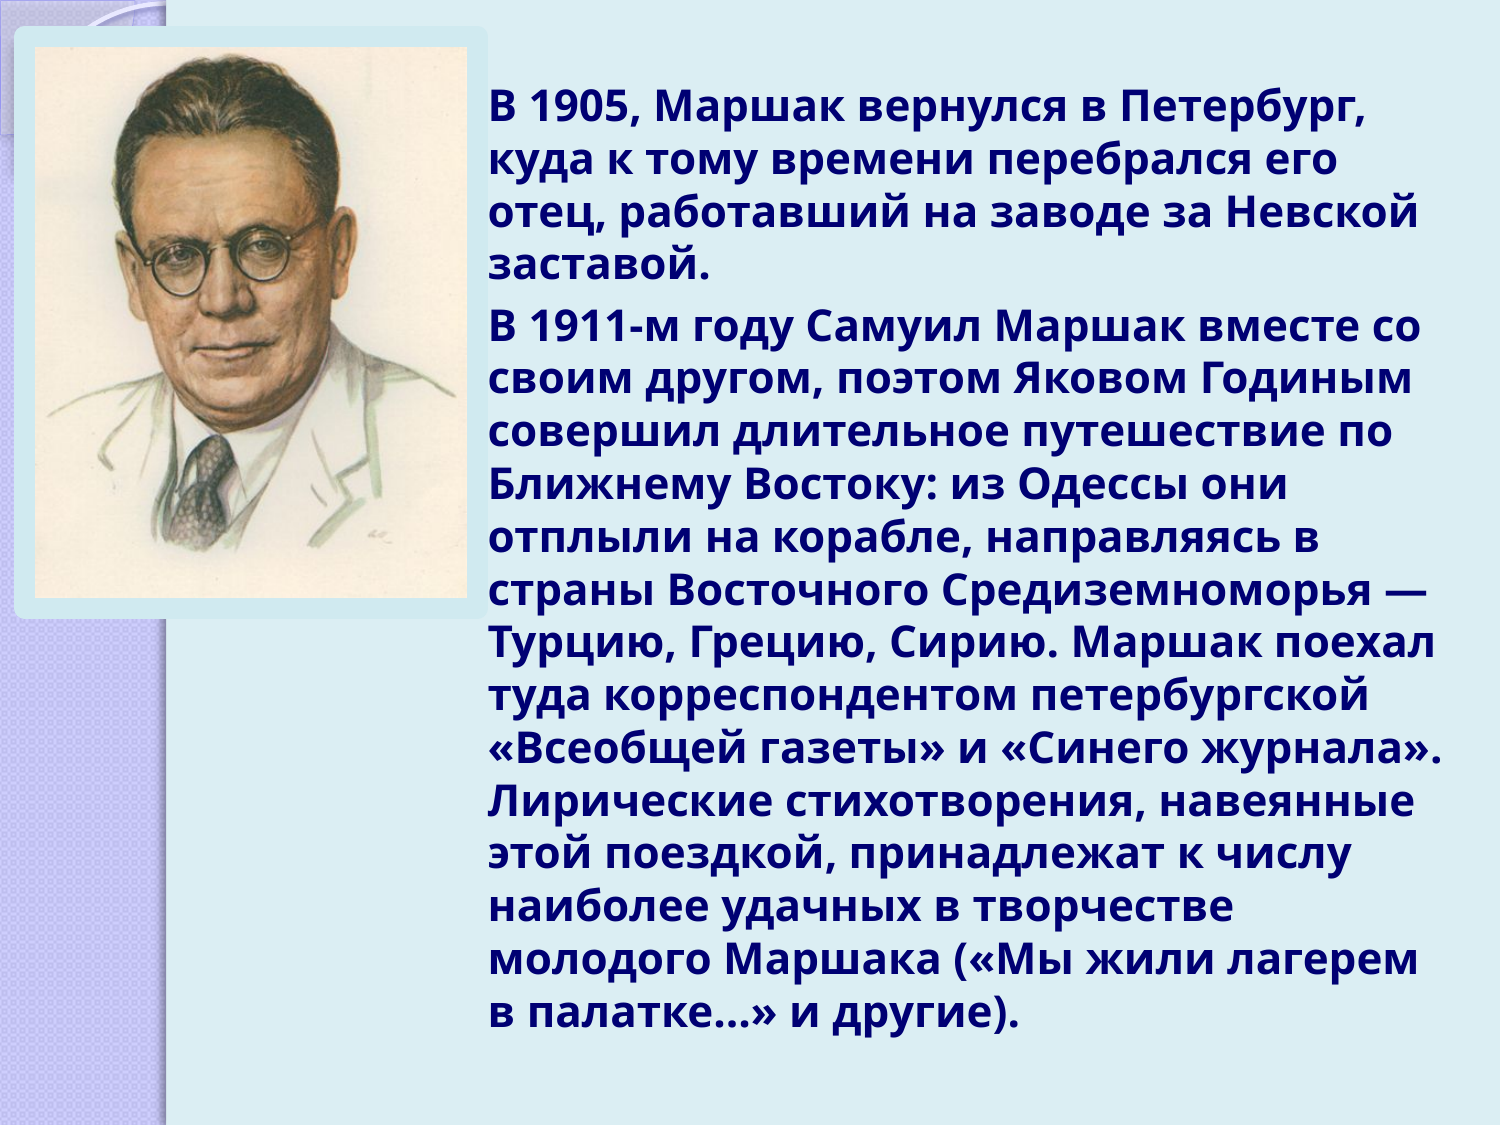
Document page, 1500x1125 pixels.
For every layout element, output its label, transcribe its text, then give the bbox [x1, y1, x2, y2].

picture [34, 46, 468, 598]
list В 1905, Маршак вернулся в Петербург, куда к тому времени перебрался его отец, работавший на заводе за Невской заставой. В 1911-м году Самуил Маршак вместе со своим другом, поэтом Яковом Годиным совершил длительное путешествие по Ближнему Востоку: из Одессы они отплыли на корабле, направляясь в страны Восточного Средиземноморья — Турцию, Грецию, Сирию. Маршак поехал туда корреспондентом петербургской «Всеобщей газеты» и «Синего журнала». Лирические стихотворения, навеянные этой поездкой, принадлежат к числу наиболее удачных в творчестве молодого Маршака («Мы жили лагерем в палатке…» и другие). [421, 70, 1466, 1125]
